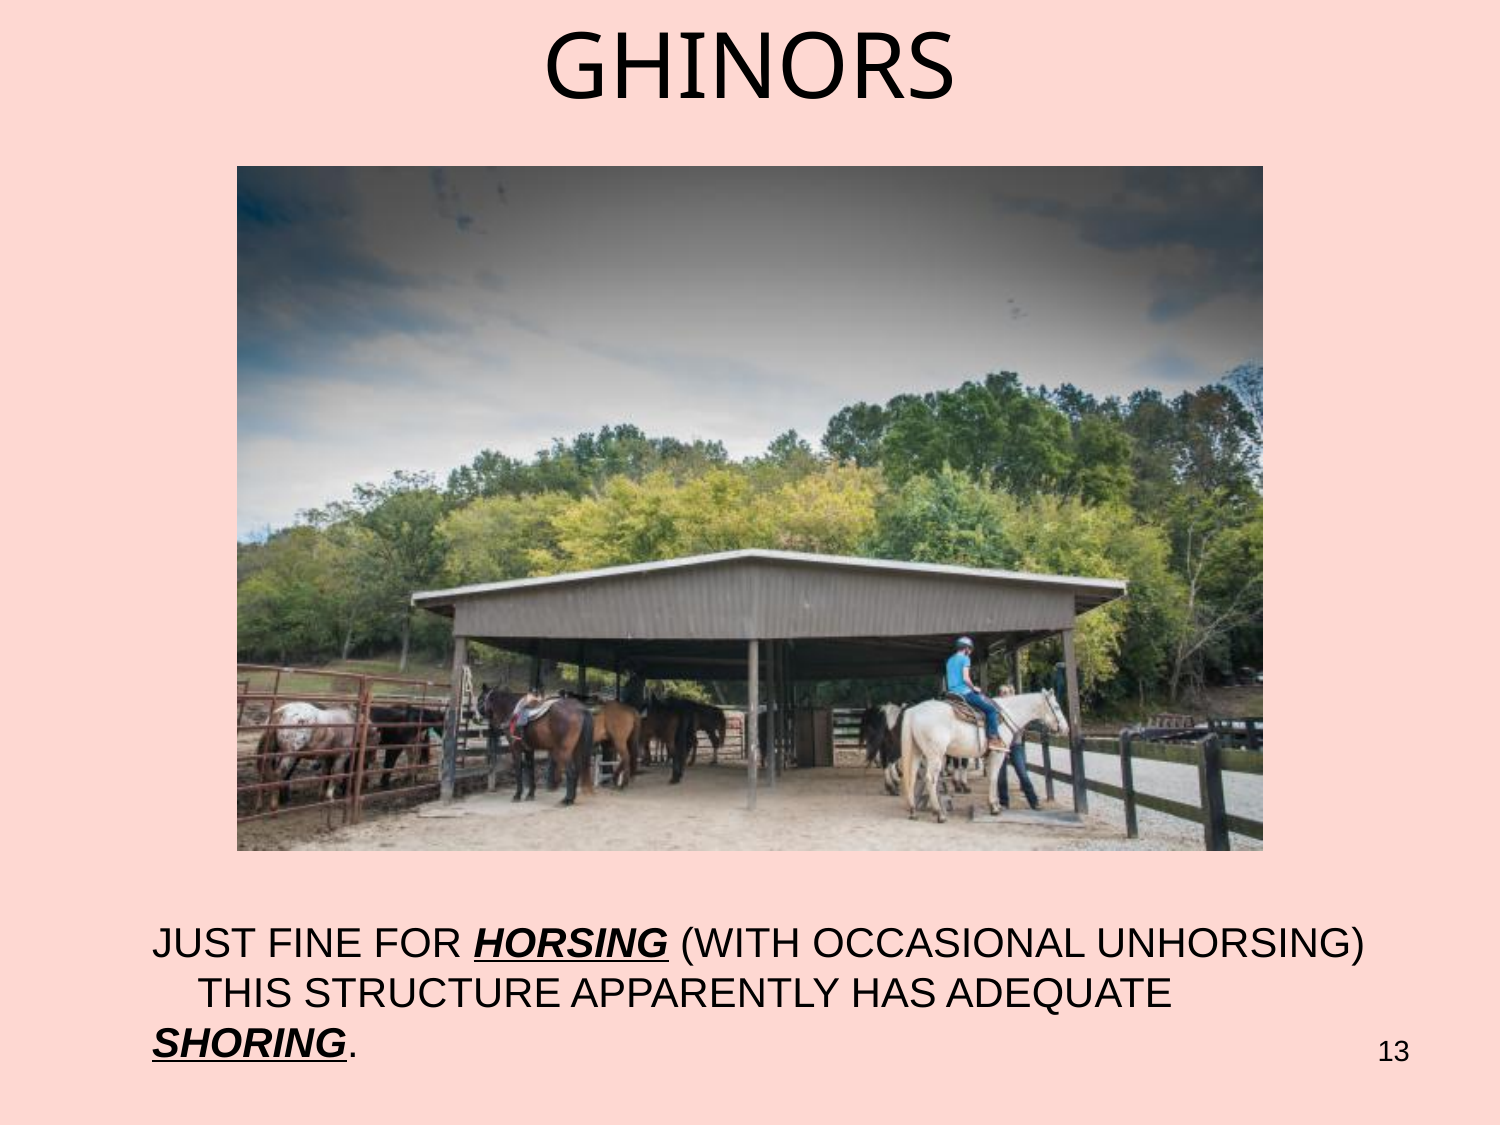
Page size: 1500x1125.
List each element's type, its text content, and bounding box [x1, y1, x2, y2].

text_box GHINORS [74, 0, 1425, 188]
picture [237, 166, 1263, 851]
slide_number 13 [1074, 1024, 1425, 1103]
text_box JUST FINE FOR HORSING (WITH OCCASIONAL UNHORSING) THIS STRUCTURE APPARENTLY HAS ADEQUATE SHORING. [137, 908, 1400, 1074]
